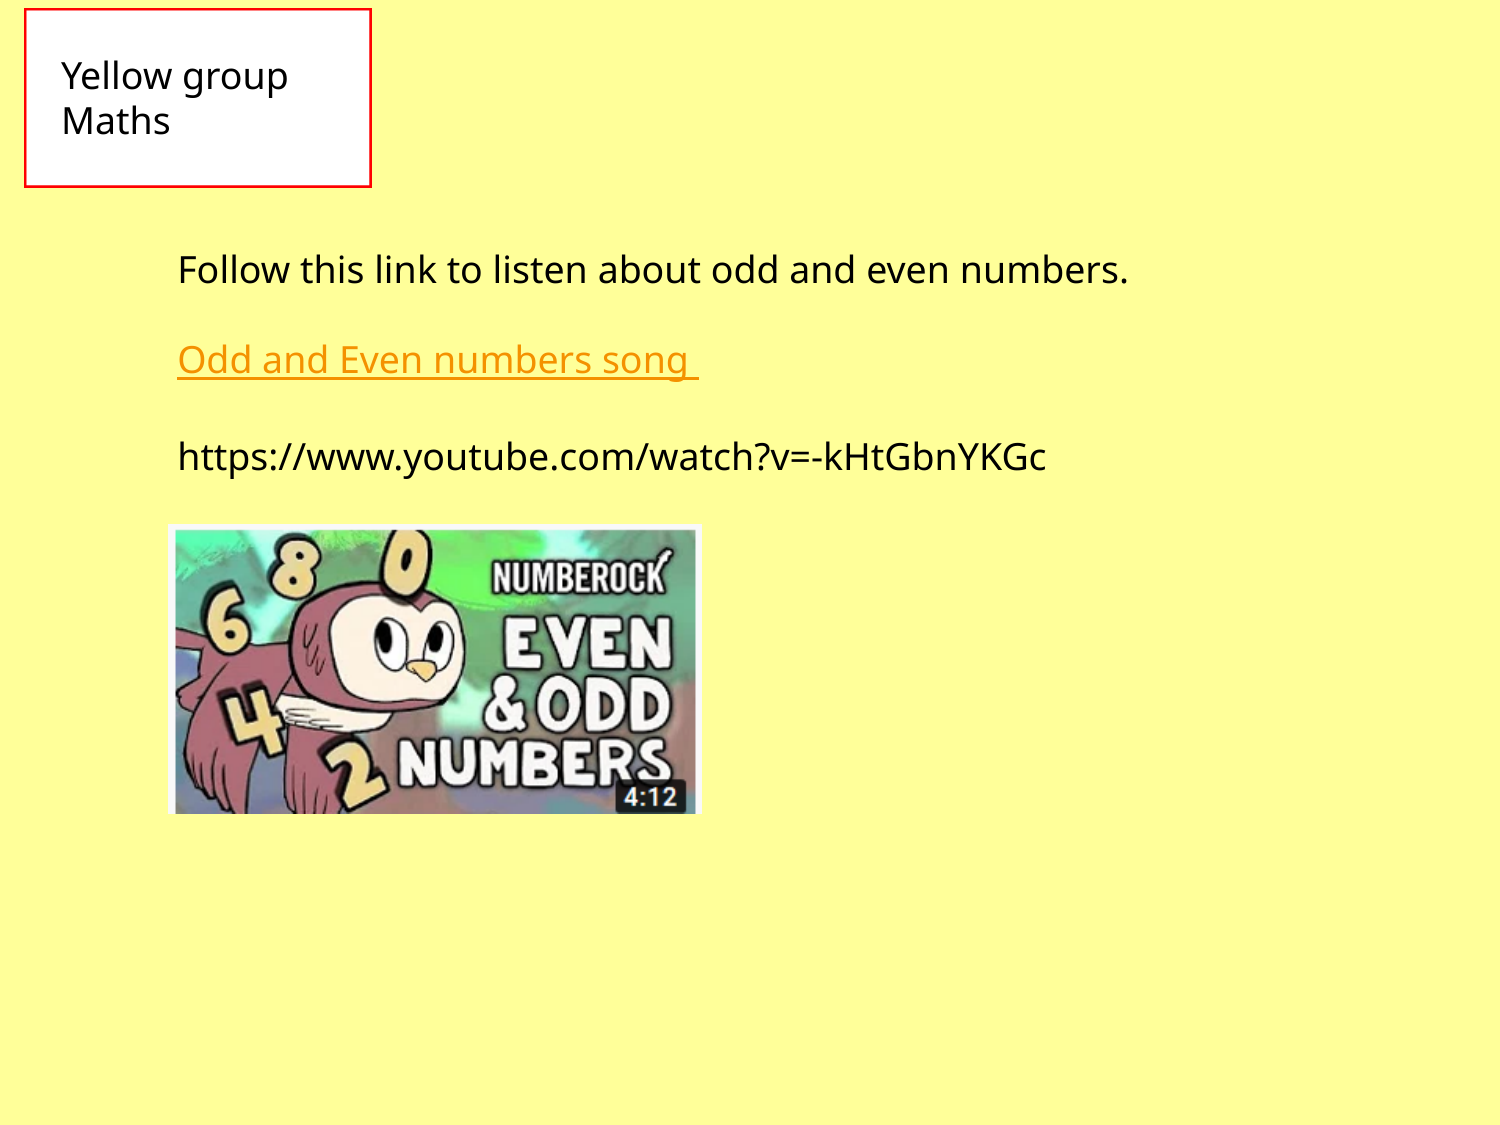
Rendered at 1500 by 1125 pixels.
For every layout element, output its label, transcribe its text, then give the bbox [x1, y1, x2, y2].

text_box Follow this link to listen about odd and even numbers. Odd and Even numbers song https://www.youtube.com/watch?v=-kHtGbnYKGc [162, 238, 1454, 485]
picture [168, 524, 702, 815]
picture [24, 8, 372, 188]
